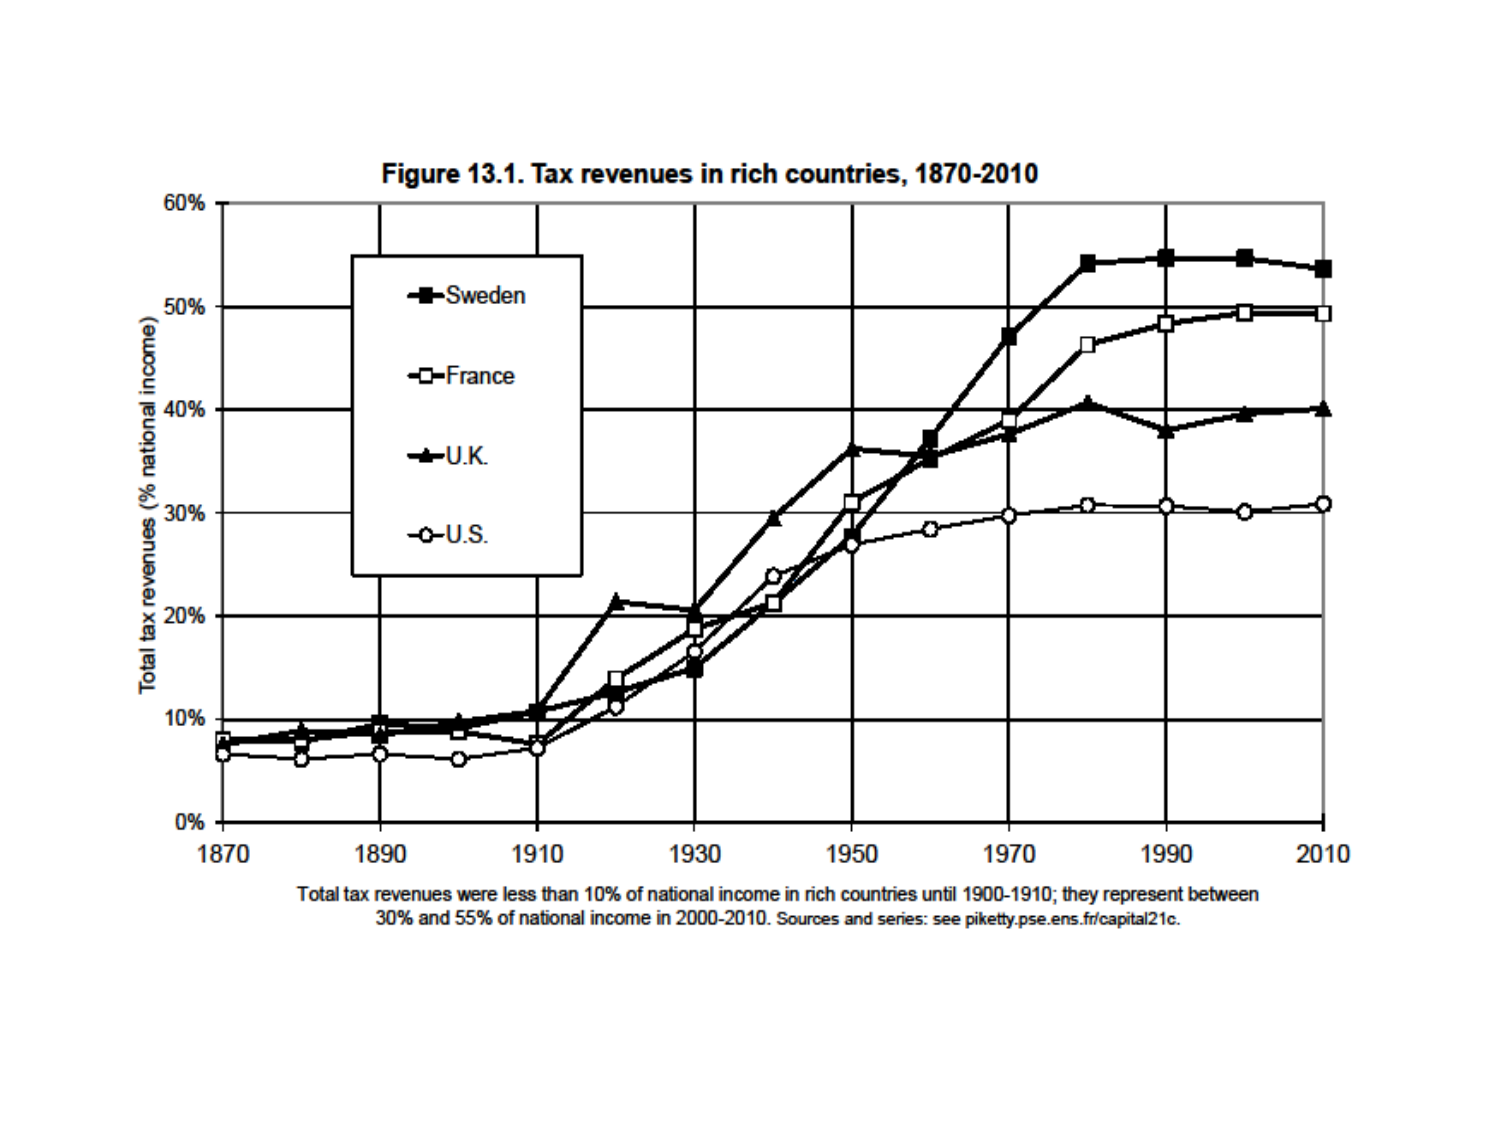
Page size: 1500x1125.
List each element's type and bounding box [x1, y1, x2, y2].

text_box [29, 18, 1471, 1107]
